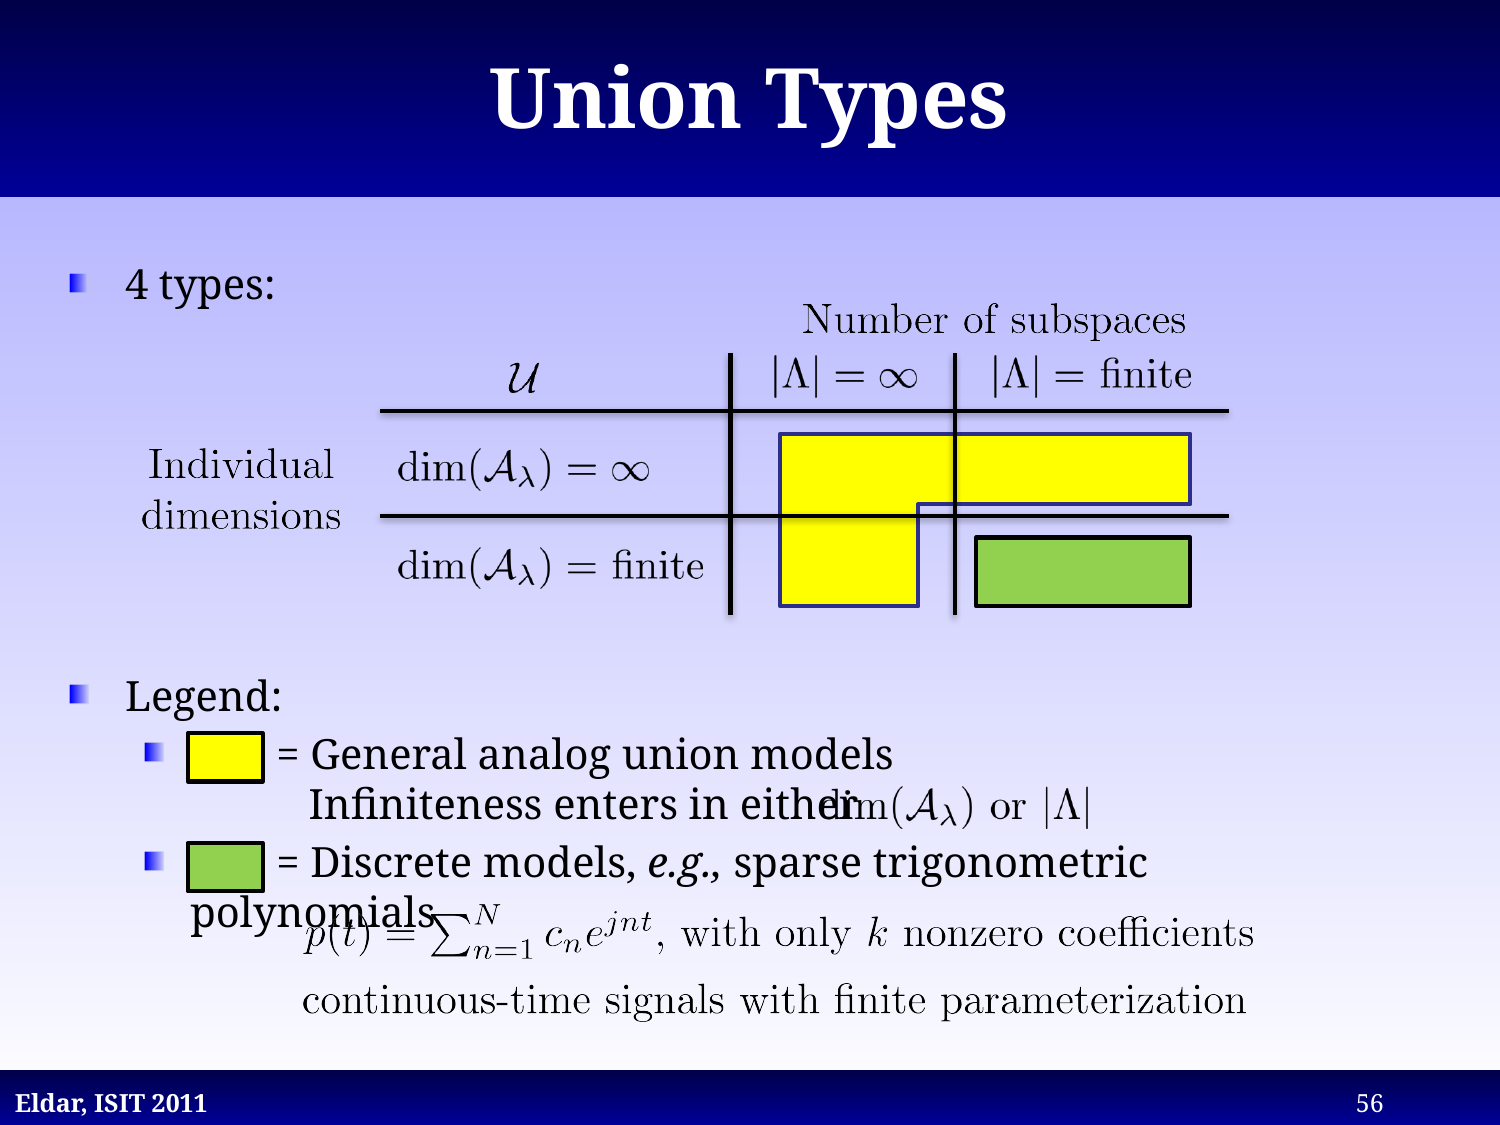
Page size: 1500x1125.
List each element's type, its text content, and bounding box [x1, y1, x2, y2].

picture [508, 362, 539, 393]
text_box [778, 432, 948, 512]
picture [773, 355, 917, 399]
text_box Legend: = General analog union models Infiniteness enters in either = Discrete models, e.g., sparse trigonometric polynomials [53, 662, 1379, 753]
text_box [186, 841, 265, 893]
picture [820, 786, 1089, 829]
picture [303, 904, 1253, 959]
picture [803, 303, 1185, 342]
picture [398, 546, 703, 590]
picture [303, 983, 1246, 1022]
picture [143, 741, 166, 764]
picture [68, 272, 91, 295]
picture [143, 850, 166, 873]
title Union Types [75, 19, 1425, 172]
text_box [186, 731, 265, 784]
picture [68, 683, 91, 706]
text_box 4 types: [53, 250, 399, 341]
text_box [974, 535, 1192, 608]
text_box [961, 432, 1192, 506]
picture [993, 355, 1191, 399]
picture [142, 448, 340, 529]
picture [398, 448, 649, 491]
text_box [778, 526, 920, 608]
